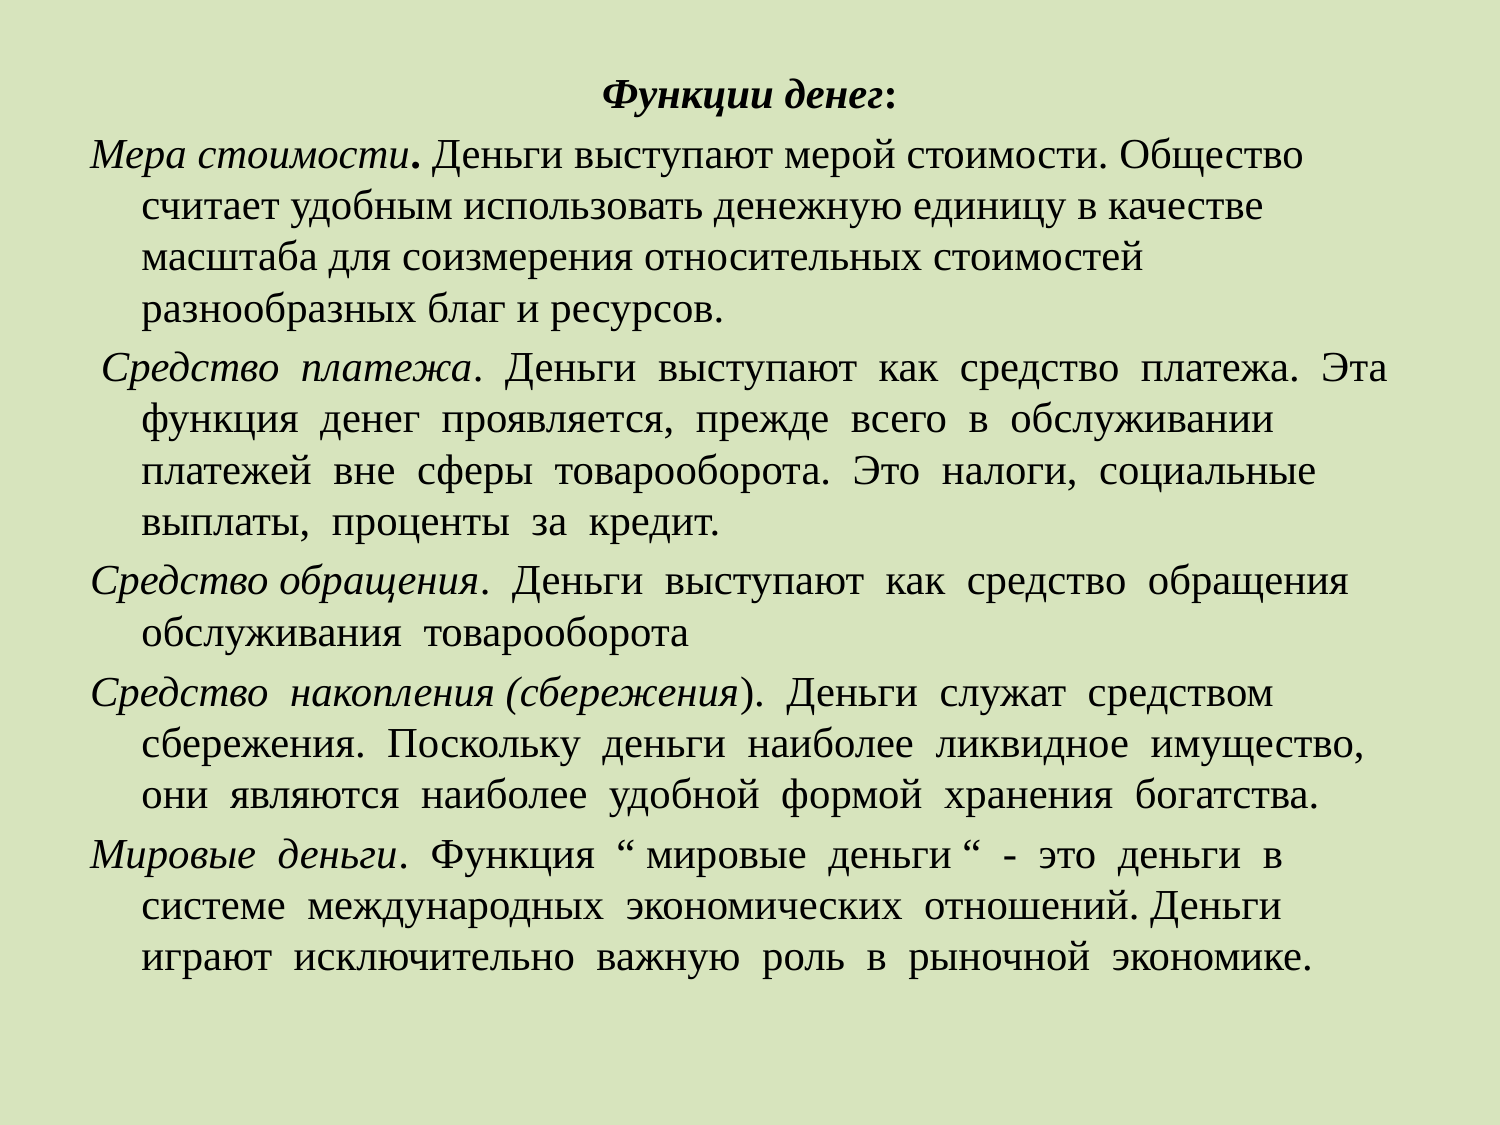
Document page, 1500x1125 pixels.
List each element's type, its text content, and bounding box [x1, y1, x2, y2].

list Функции денег: Мера стоимости. Деньги выступают мерой стоимости. Общество считает удобным использовать денежную единицу в качестве масштаба для соизмерения относительных стоимостей разнообразных благ и ресурсов. Средство платежа. Деньги выступают как средство платежа. Эта функция денег проявляется, прежде всего в обслуживании платежей вне сферы товарооборота. Это налоги, социальные выплаты, проценты за кредит. Средство обращения. Деньги выступают как средство обращения обслуживания товарооборота Средство накопления (сбережения). Деньги служат средством сбережения. Поскольку деньги наиболее ликвидное имущество, они являются наиболее удобной формой хранения богатства. Мировые деньги. Функция “ мировые деньги “ - это деньги в системе международных экономических отношений. Деньги играют исключительно важную роль в рыночной экономике. [75, 58, 1425, 1005]
